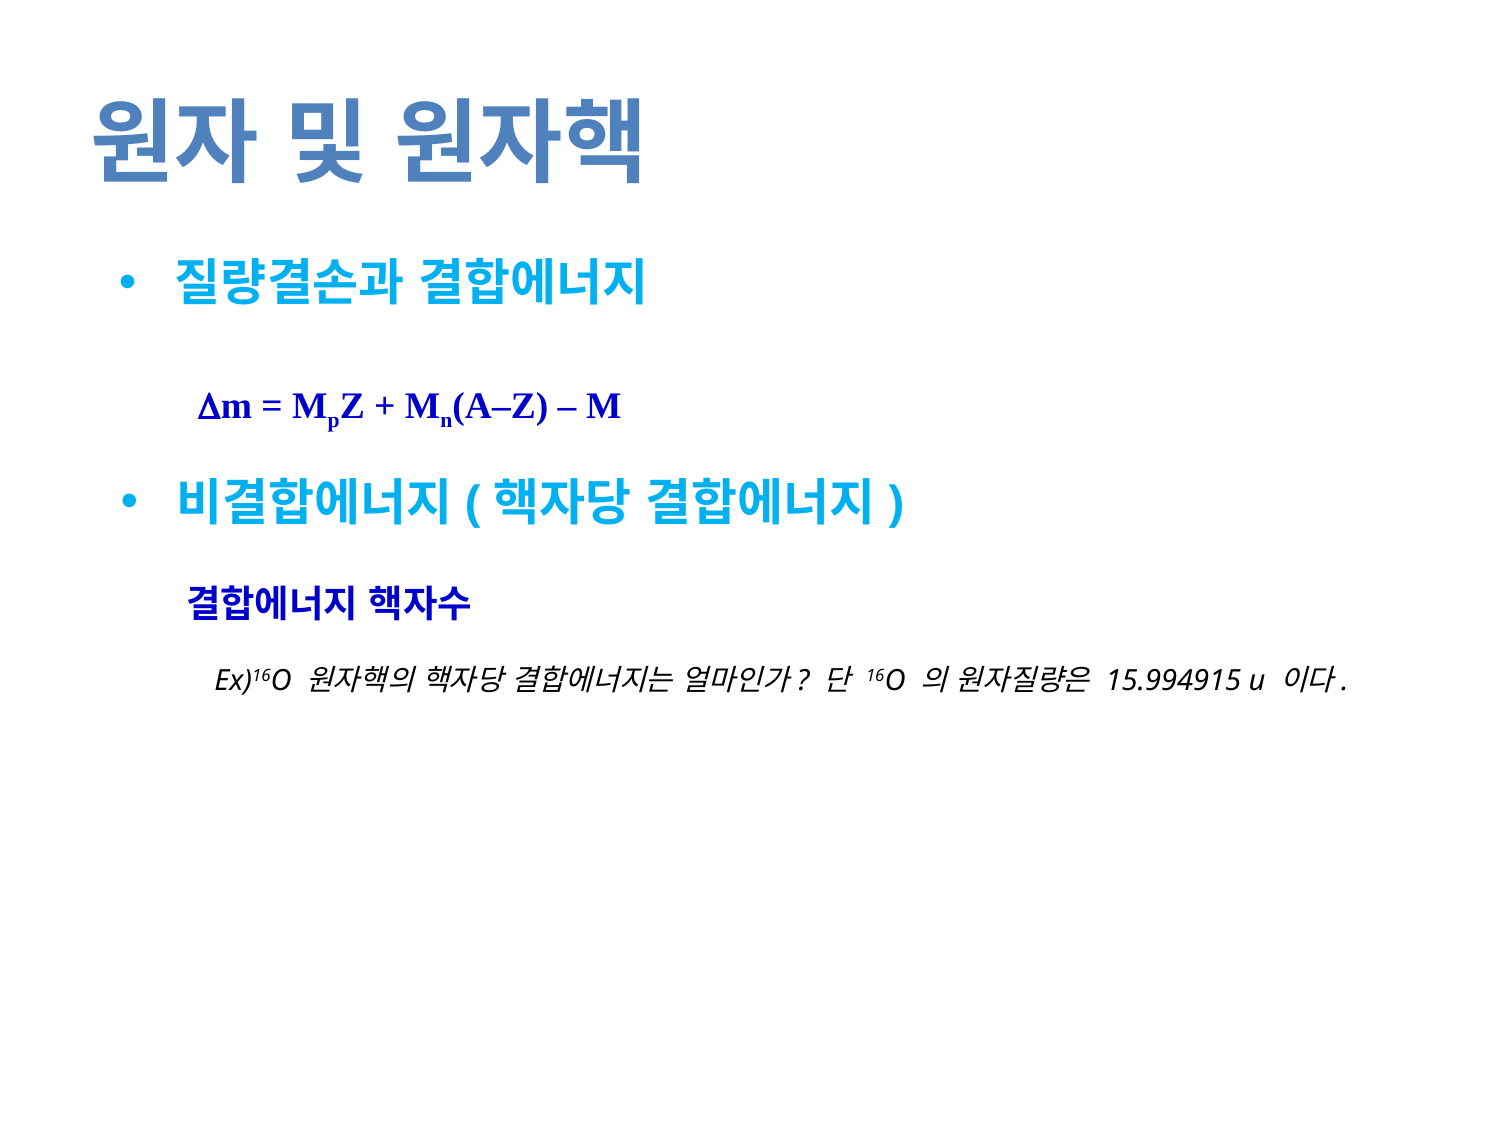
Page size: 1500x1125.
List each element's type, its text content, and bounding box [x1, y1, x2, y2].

title 원자 및 원자핵 [75, 45, 1425, 233]
text_box 질량결손과 결합에너지 [103, 243, 1380, 319]
text_box m = MpZ + Mn(A–Z) – M [183, 347, 680, 440]
text_box 비결합에너지(핵자당 결합에너지) [105, 463, 1382, 538]
